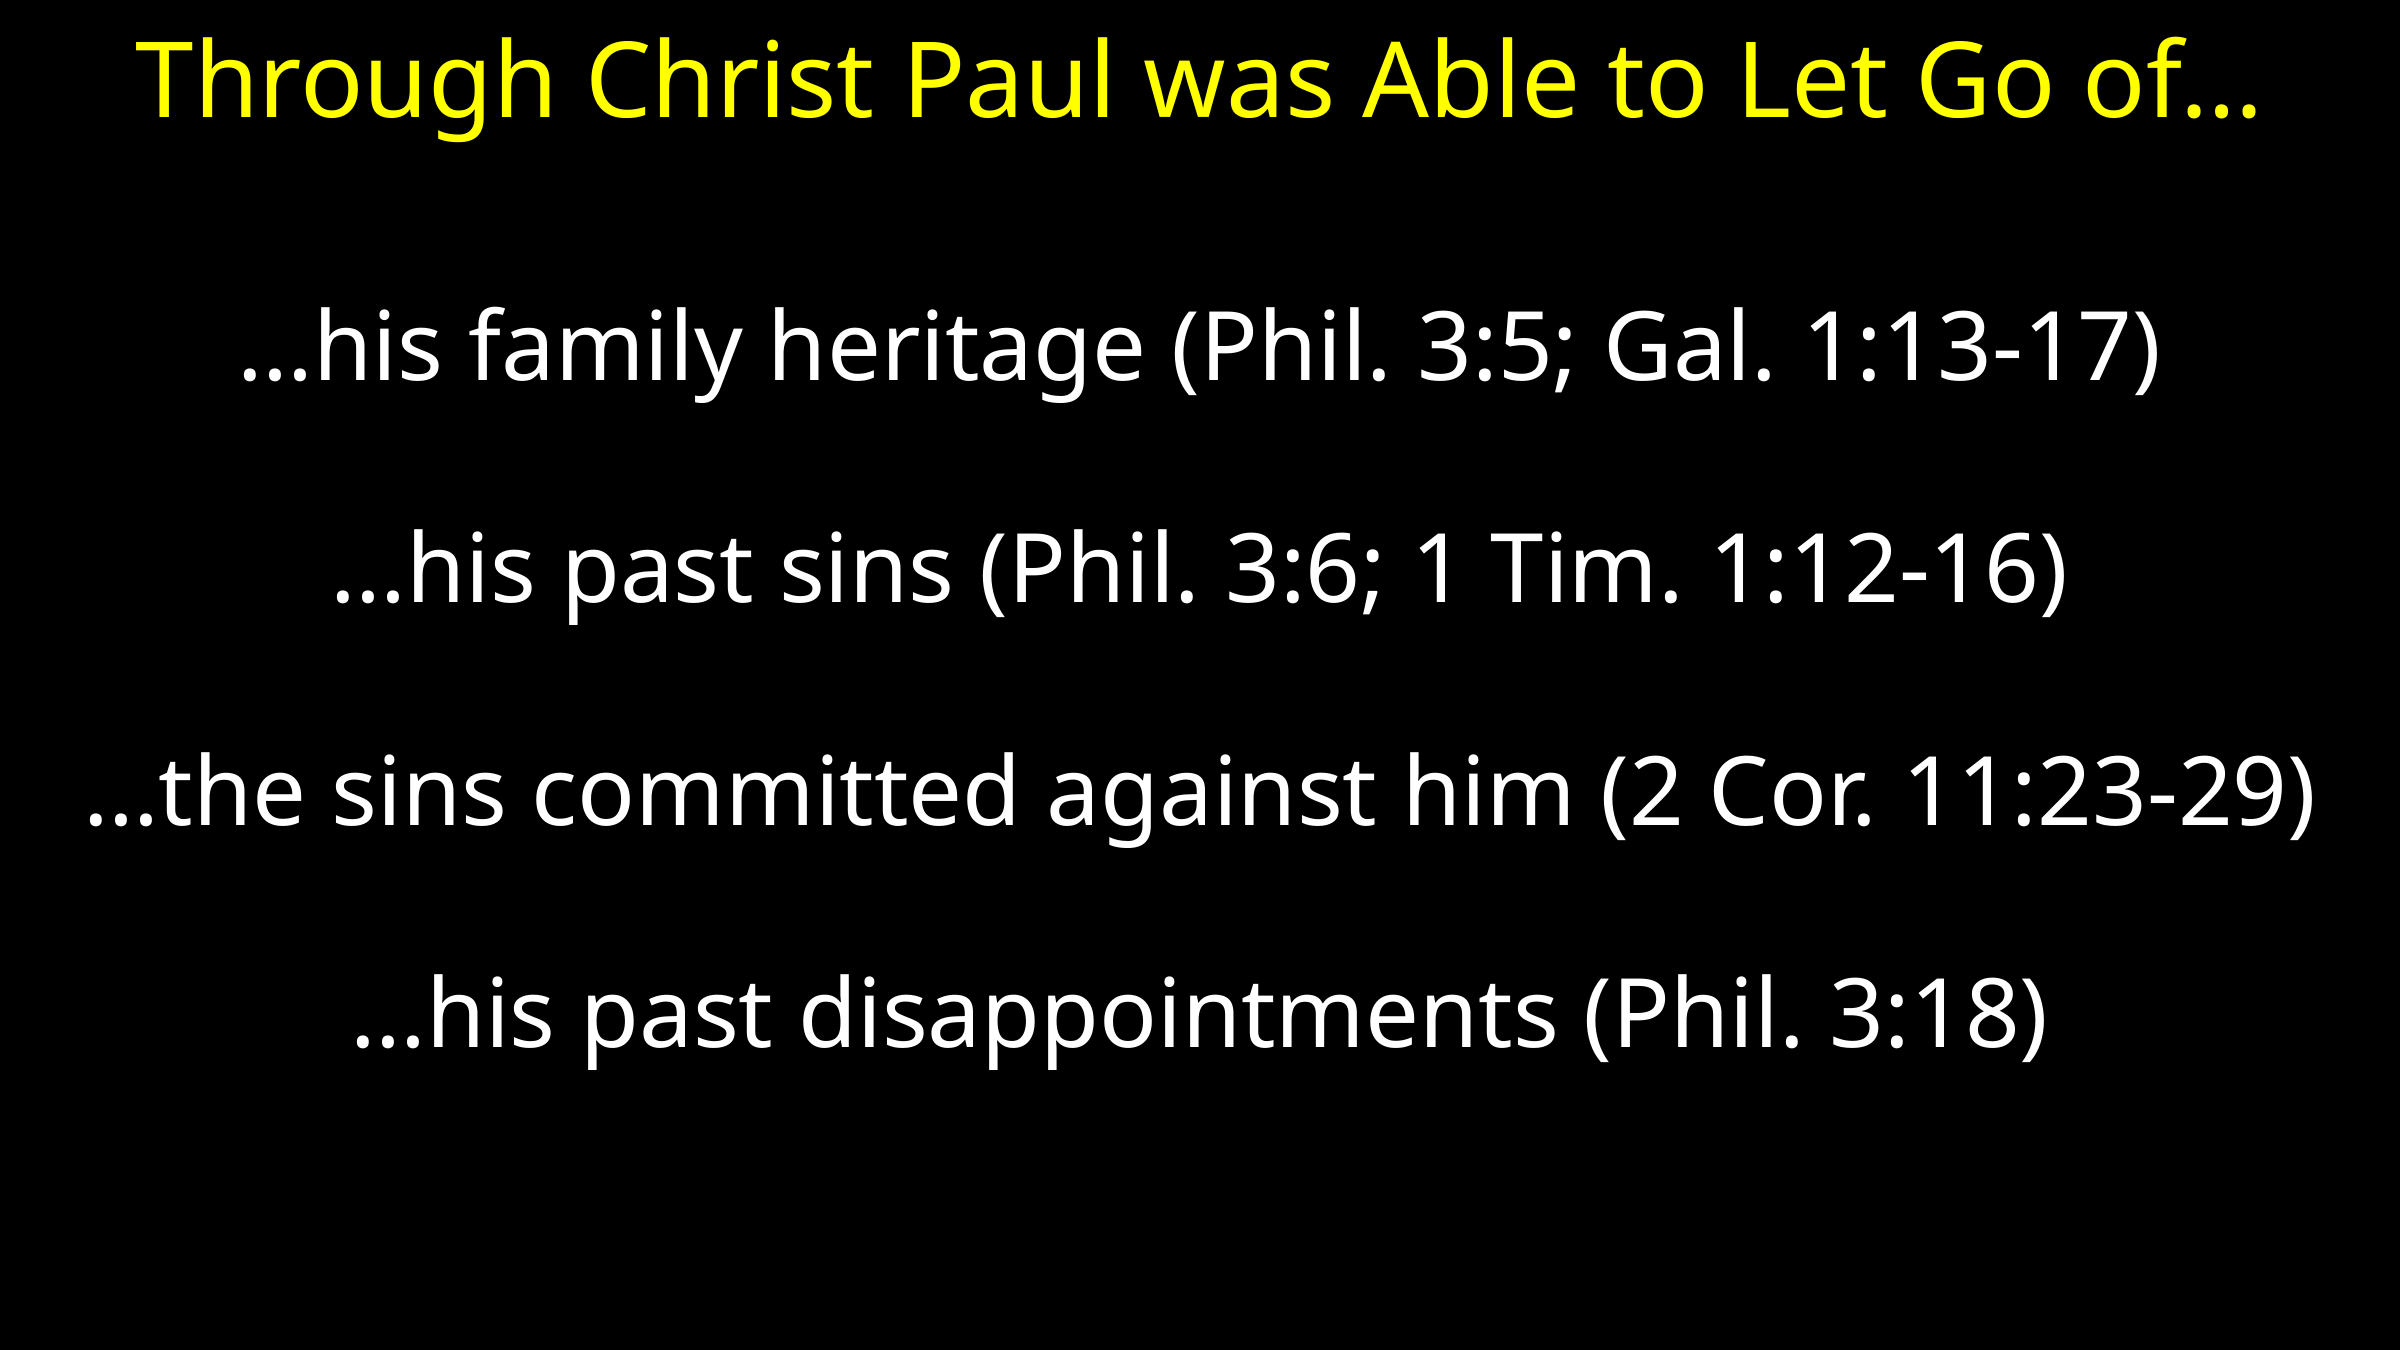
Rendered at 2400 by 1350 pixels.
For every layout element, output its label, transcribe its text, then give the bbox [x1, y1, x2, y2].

title Through Christ Paul was Able to Let Go of… [0, 0, 2400, 150]
list …his family heritage (Phil. 3:5; Gal. 1:13-17) …his past sins (Phil. 3:6; 1 Tim. 1:12-16) …the sins committed against him (2 Cor. 11:23-29) …his past disappointments (Phil. 3:18) [0, 162, 2400, 1350]
